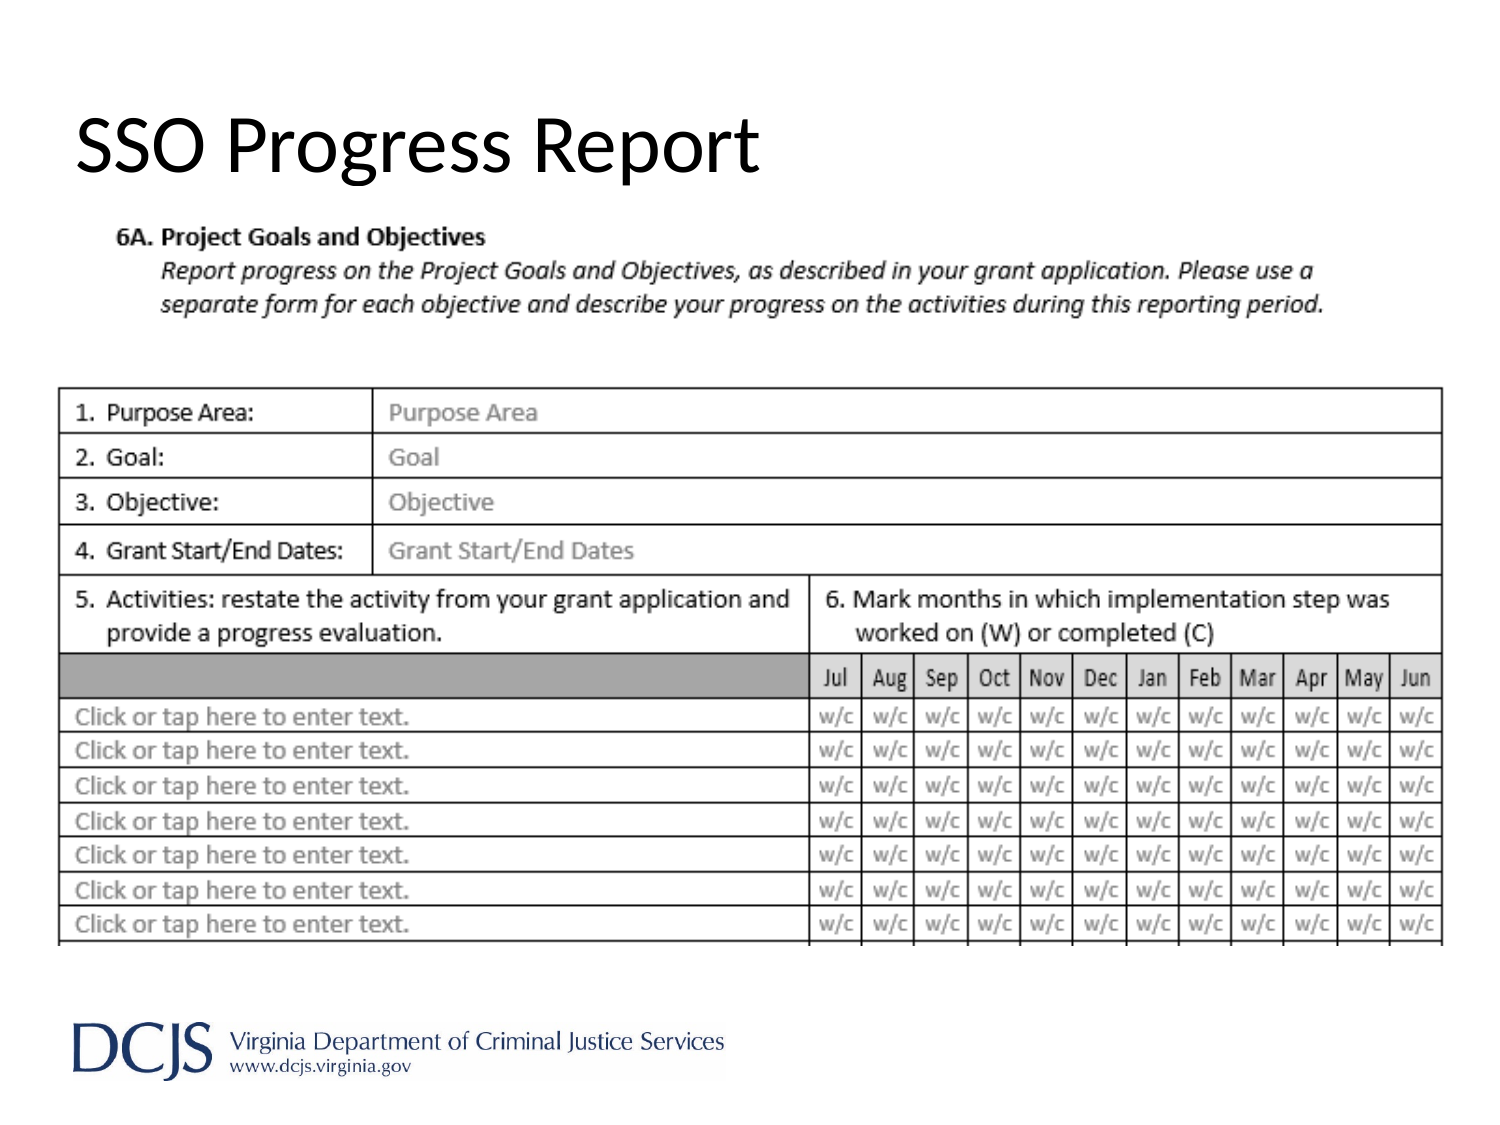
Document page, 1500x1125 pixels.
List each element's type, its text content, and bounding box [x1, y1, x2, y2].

title SSO Progress Report [75, 59, 1425, 186]
picture [73, 1022, 726, 1081]
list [38, 186, 1462, 946]
